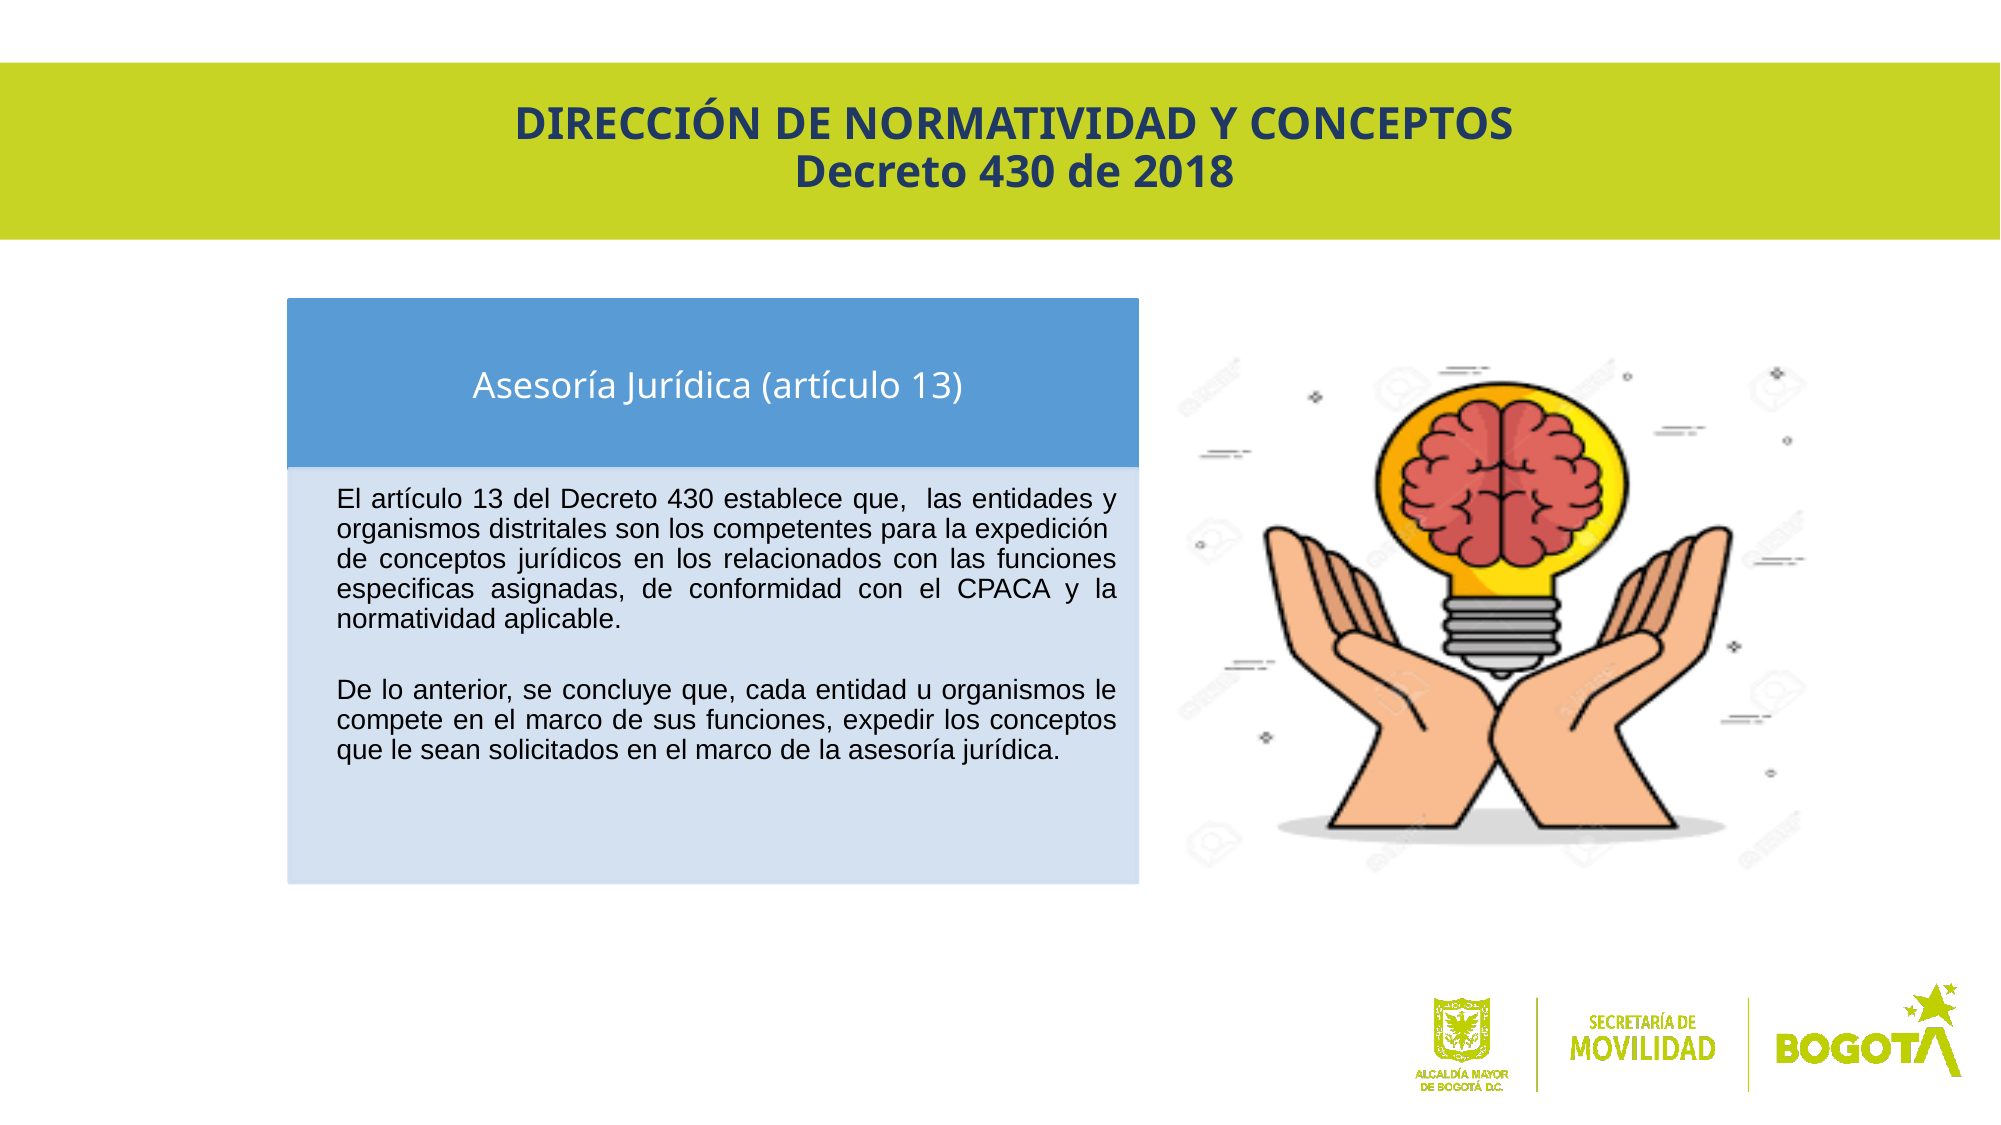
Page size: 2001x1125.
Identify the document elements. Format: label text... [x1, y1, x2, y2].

picture [1404, 970, 1975, 1105]
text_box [289, 299, 1138, 883]
text_box [0, 62, 152, 240]
text_box DIRECCIÓN DE NORMATIVIDAD Y CONCEPTOS Decreto 430 de 2018 [152, 40, 1878, 258]
text_box [1878, 62, 2000, 240]
picture [1160, 346, 1825, 883]
